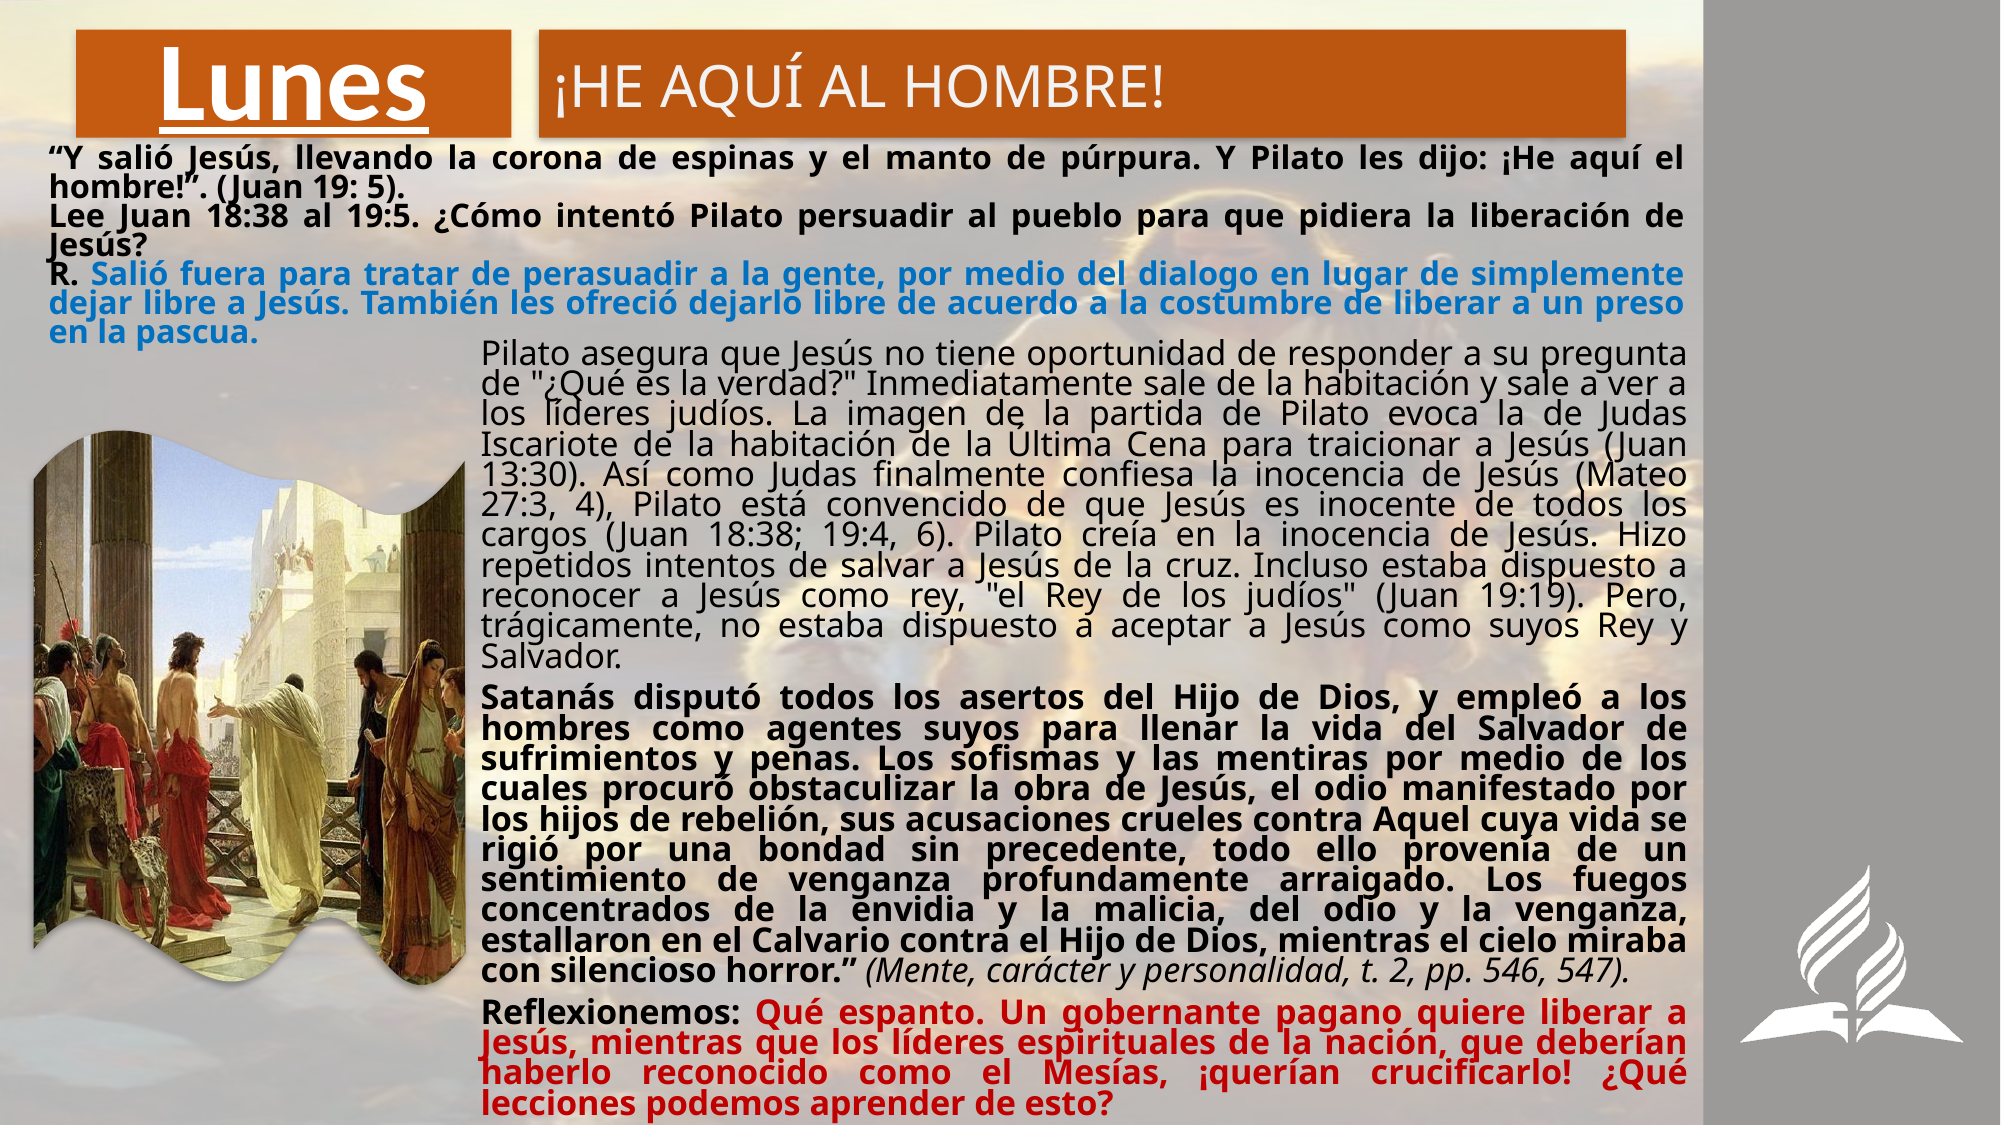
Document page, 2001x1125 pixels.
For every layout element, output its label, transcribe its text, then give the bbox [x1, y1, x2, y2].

title Lunes [76, 29, 512, 138]
list “Y salió Jesús, llevando la corona de espinas y el manto de púrpura. Y Pilato les dijo: ¡He aquí el hombre!”. (Juan 19: 5). Lee Juan 18:38 al 19:5. ¿Cómo intentó Pilato persuadir al pueblo para que pidiera la liberación de Jesús? R. Salió fuera para tratar de perasuadir a la gente, por medio del dialogo en lugar de simplemente dejar libre a Jesús. También les ofreció dejarlo libre de acuerdo a la costumbre de liberar a un preso en la pascua. [33, 139, 1702, 359]
list Pilato asegura que Jesús no tiene oportunidad de responder a su pregunta de "¿Qué es la verdad?" Inmediatamente sale de la habitación y sale a ver a los líderes judíos. La imagen de la partida de Pilato evoca la de Judas Iscariote de la habitación de la Última Cena para traicionar a Jesús (Juan 13:30). Así como Judas finalmente confiesa la inocencia de Jesús (Mateo 27:3, 4), Pilato está convencido de que Jesús es inocente de todos los cargos (Juan 18:38; 19:4, 6). Pilato creía en la inocencia de Jesús. Hizo repetidos intentos de salvar a Jesús de la cruz. Incluso estaba dispuesto a reconocer a Jesús como rey, "el Rey de los judíos" (Juan 19:19). Pero, trágicamente, no estaba dispuesto a aceptar a Jesús como suyos Rey y Salvador. Satanás disputó todos los asertos del Hijo de Dios, y empleó a los hombres como agentes suyos para llenar la vida del Salvador de sufrimientos y penas. Los sofismas y las mentiras por medio de los cuales procuró obstaculizar la obra de Jesús, el odio manifestado por los hijos de rebelión, sus acusaciones crueles contra Aquel cuya vida se rigió por una bondad sin precedente, todo ello provenía de un sentimiento de venganza profundamente arraigado. Los fuegos concentrados de la envidia y la malicia, del odio y la venganza, estallaron en el Calvario contra el Hijo de Dios, mientras el cielo miraba con silencioso horror.” (Mente, carácter y personalidad, t. 2, pp. 546, 547). Reflexionemos: Qué espanto. Un gobernante pagano quiere liberar a Jesús, mientras que los líderes espirituales de la nación, que deberían haberlo reconocido como el Mesías, ¡querían crucificarlo! ¿Qué lecciones podemos aprender de esto? [465, 334, 1702, 1125]
text_box ¡HE AQUÍ AL HOMBRE! [539, 29, 1626, 138]
text_box [32, 429, 467, 987]
picture [1706, 834, 2000, 1095]
